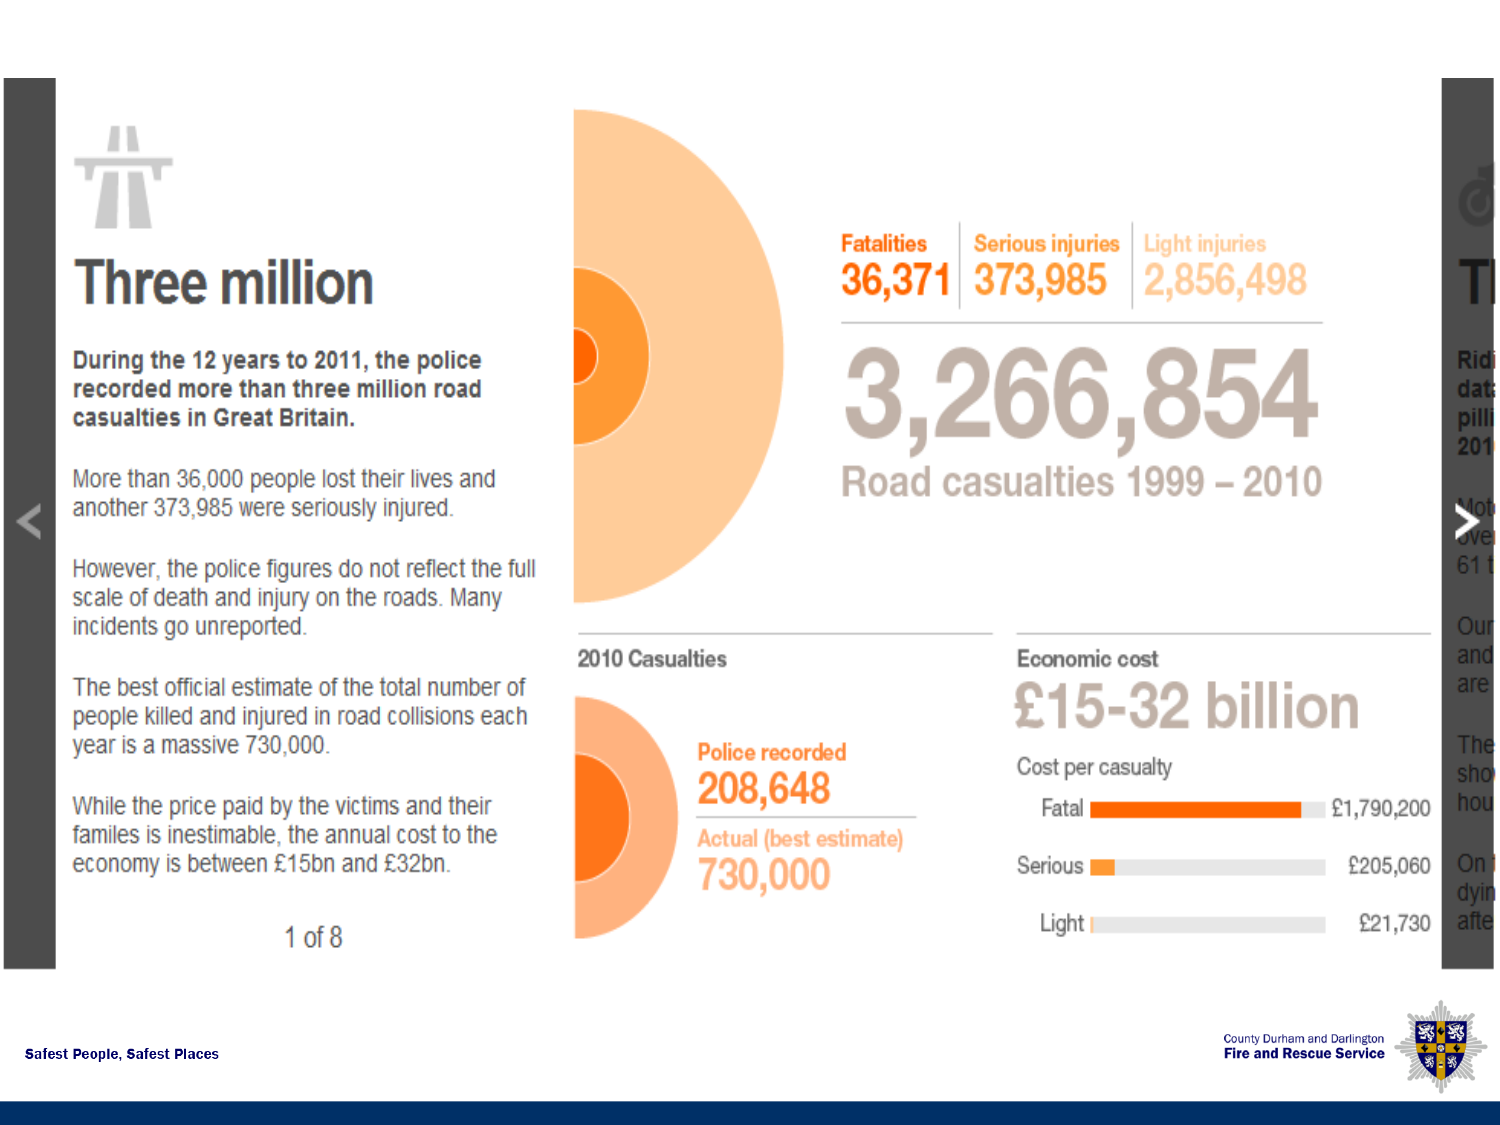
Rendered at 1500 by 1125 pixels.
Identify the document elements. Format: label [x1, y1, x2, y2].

picture [0, 77, 1500, 976]
picture [1224, 999, 1488, 1094]
picture [25, 1046, 219, 1064]
